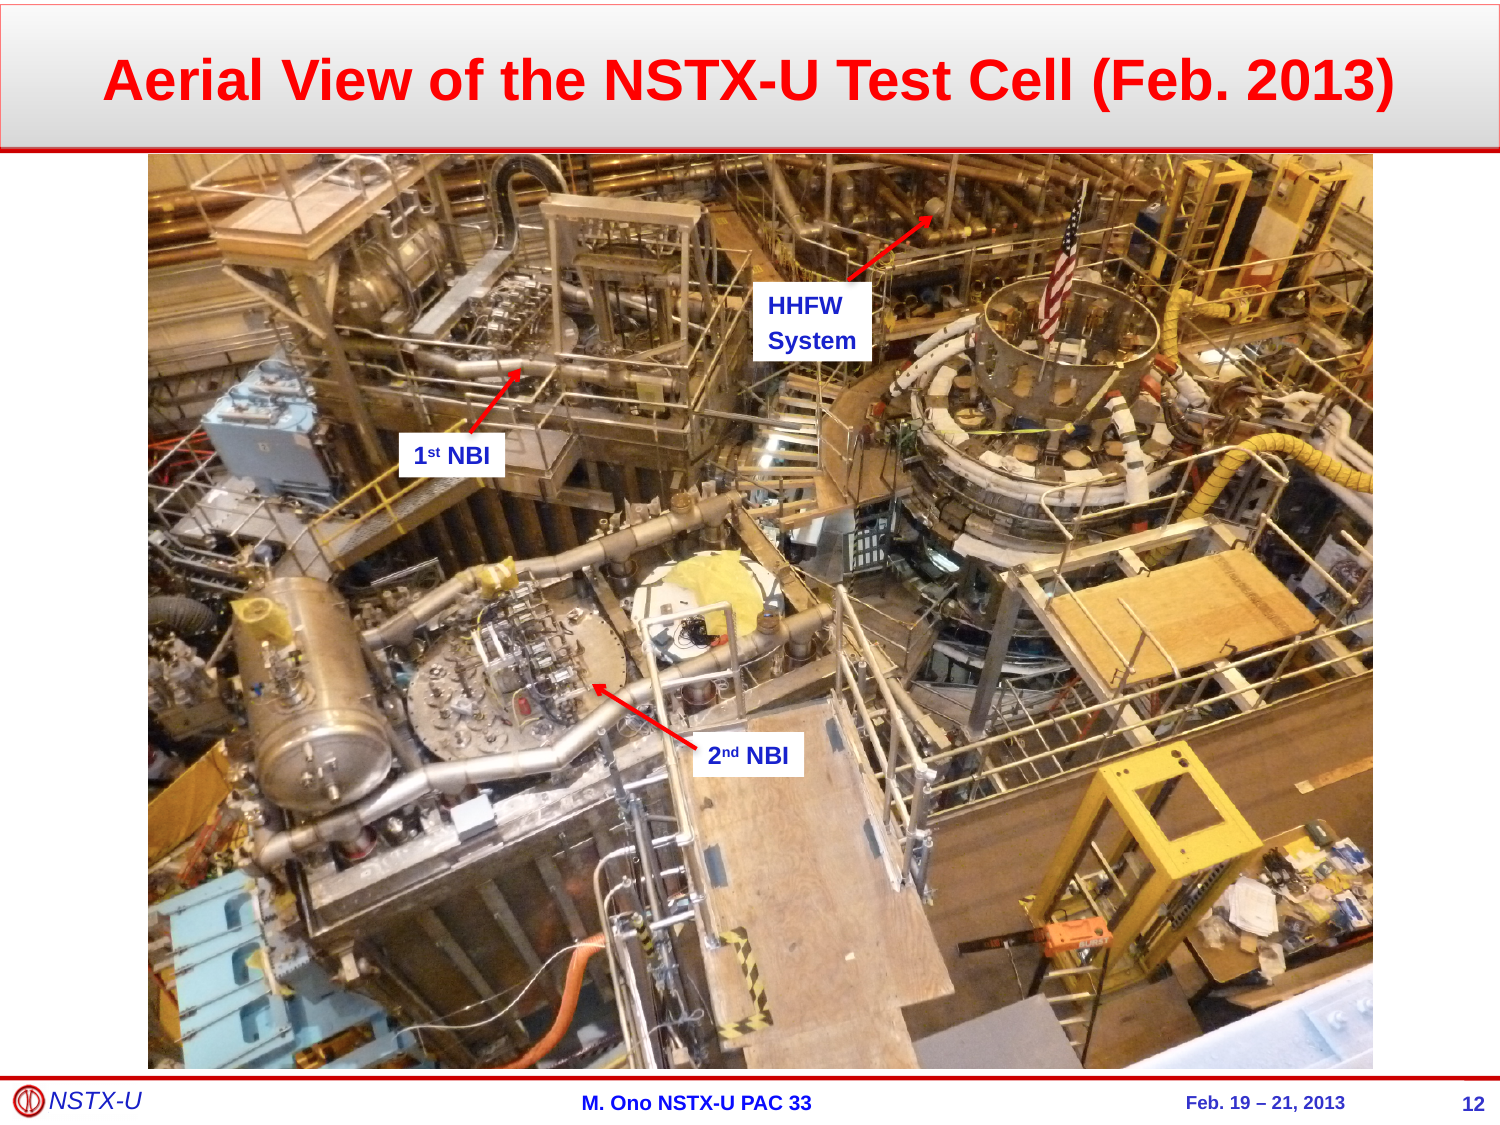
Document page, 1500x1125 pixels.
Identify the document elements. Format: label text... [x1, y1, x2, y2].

text_box Aerial View of the NSTX-U Test Cell (Feb. 2013) [0, 4, 1500, 150]
slide_number 12 [1388, 1082, 1500, 1125]
picture [12, 1083, 138, 1121]
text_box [148, 153, 1374, 1070]
